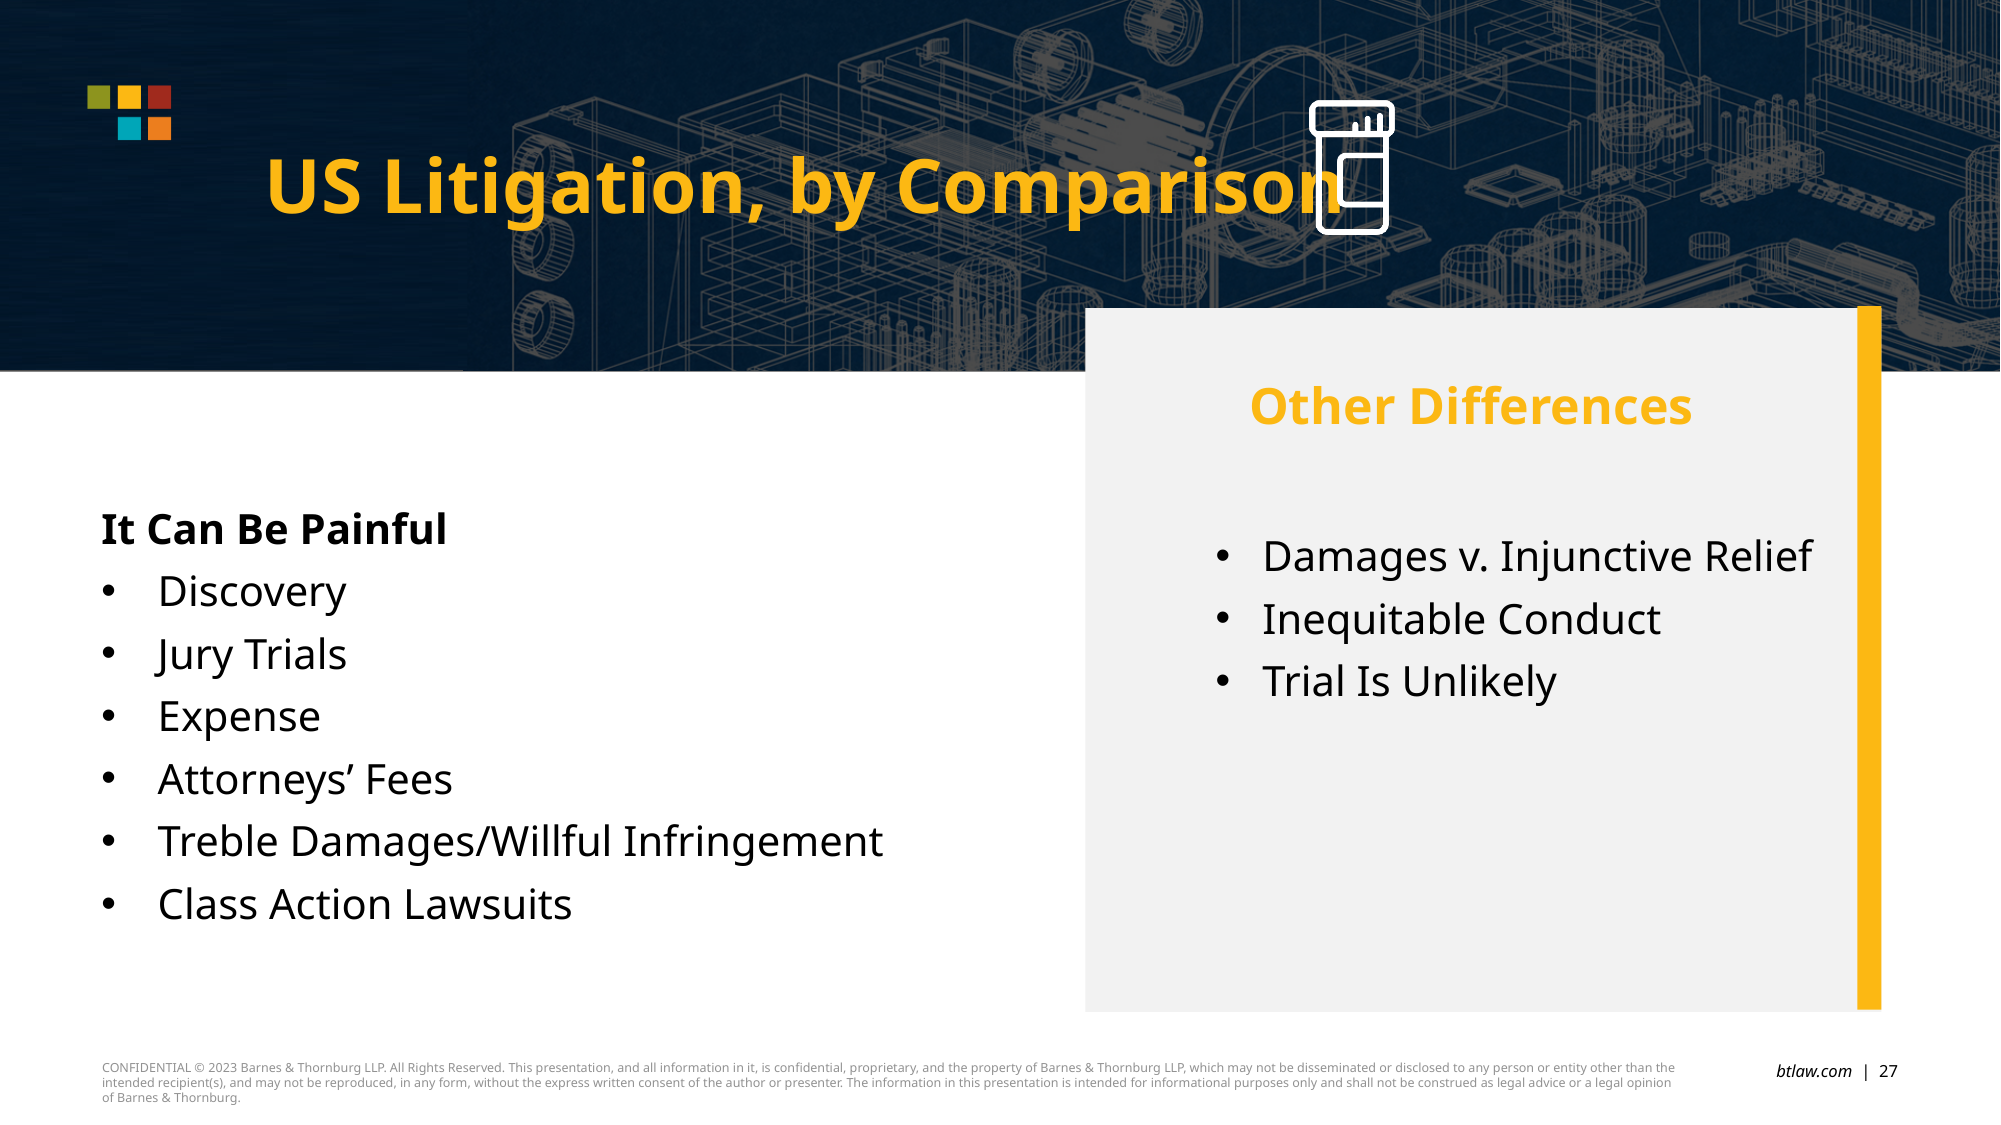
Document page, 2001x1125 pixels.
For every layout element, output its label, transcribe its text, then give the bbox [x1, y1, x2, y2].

text_box btlaw.com | 27 [1483, 1051, 1914, 1093]
picture [87, 84, 178, 146]
picture [1309, 100, 1395, 235]
text_box [33, 406, 1960, 1029]
text_box It Can Be Painful Discovery Jury Trials Expense Attorneys’ Fees Treble Damages/Willful Infringement Class Action Lawsuits [86, 495, 1085, 936]
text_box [1085, 306, 1882, 1012]
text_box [0, 0, 2000, 371]
text_box CONFIDENTIAL © 2023 Barnes & Thornburg LLP. All Rights Reserved. This presentation, and all information in it, is confidential, proprietary, and the property of Barnes & Thornburg LLP, which may not be disseminated or disclosed to any person or entity other than the intended recipient(s), and may not be reproduced, in any form, without the express written consent of the author or presenter. The information in this presentation is intended for informational purposes only and shall not be construed as legal advice or a legal opinion of Barnes & Thornburg. [87, 1052, 1696, 1125]
